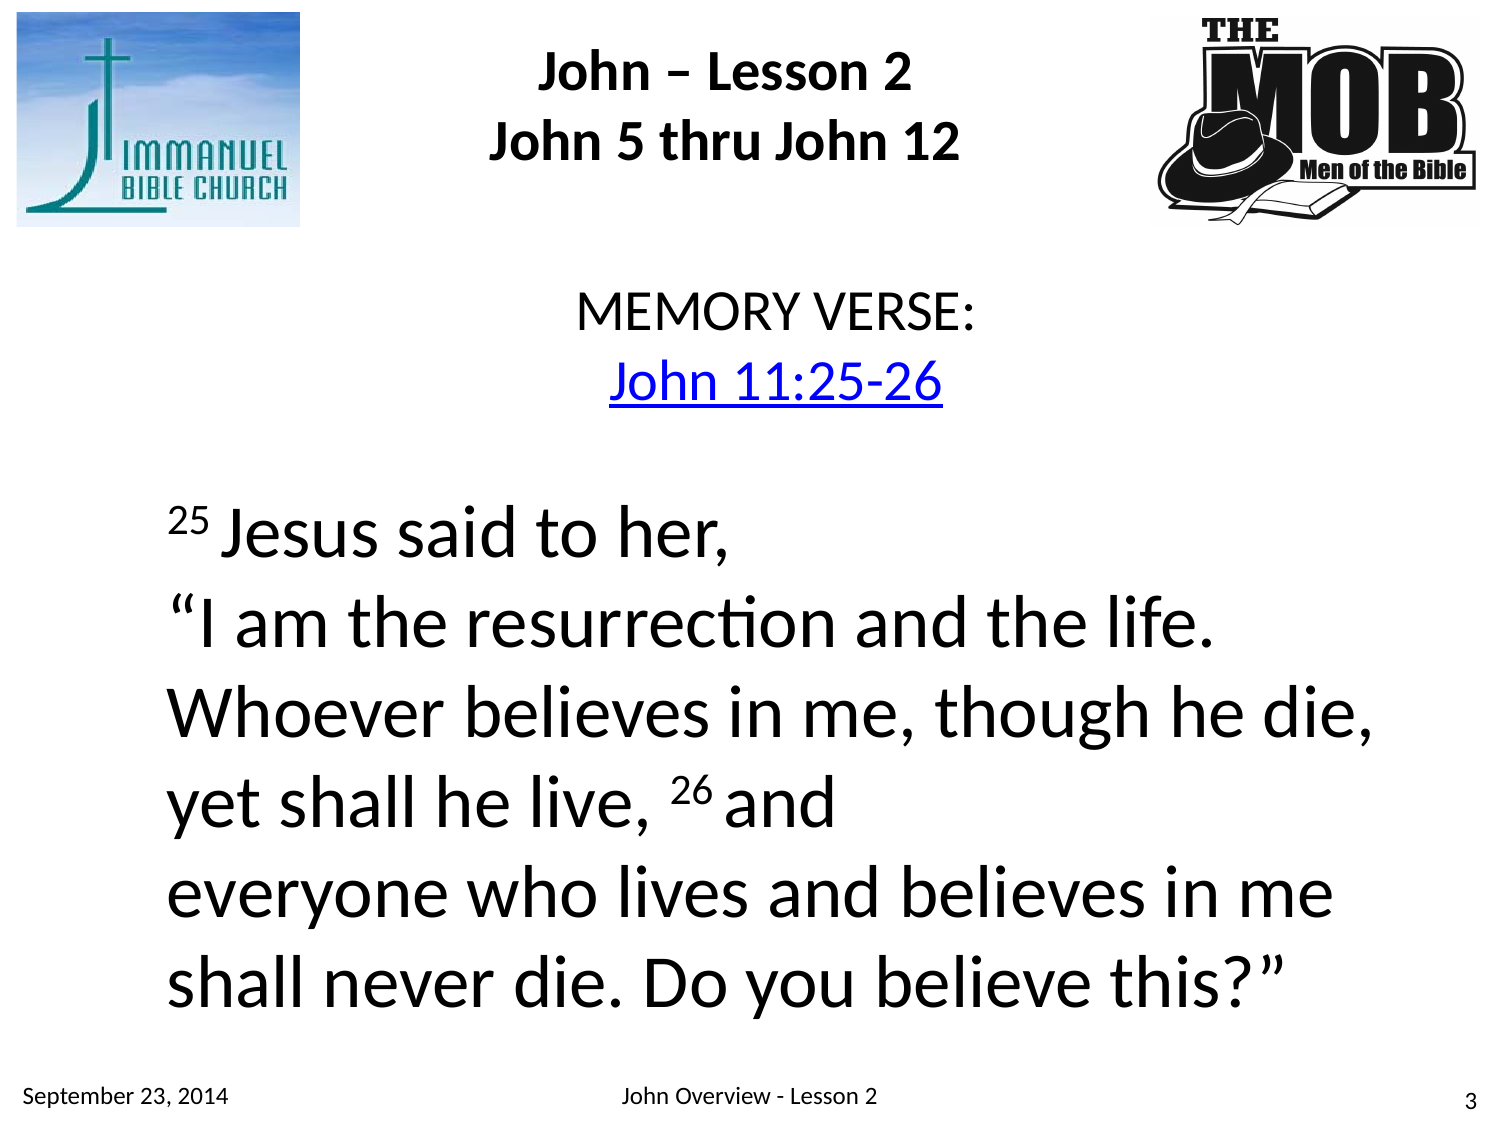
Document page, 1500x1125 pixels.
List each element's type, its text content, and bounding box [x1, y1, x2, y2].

picture [1149, 18, 1482, 228]
text_box MEMORY VERSE: John 11:25-26 25 Jesus said to her, “I am the resurrection and the life. Whoever believes in me, though he die, yet shall he live, 26 and everyone who lives and believes in me shall never die. Do you believe this?” [152, 264, 1400, 1030]
footer John Overview - Lesson 2 [313, 1065, 1244, 1125]
slide_number 3 [1379, 1069, 1493, 1125]
picture [16, 12, 300, 227]
text_box John – Lesson 2 John 5 thru John 12 [313, 24, 1138, 250]
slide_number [7, 1065, 313, 1125]
